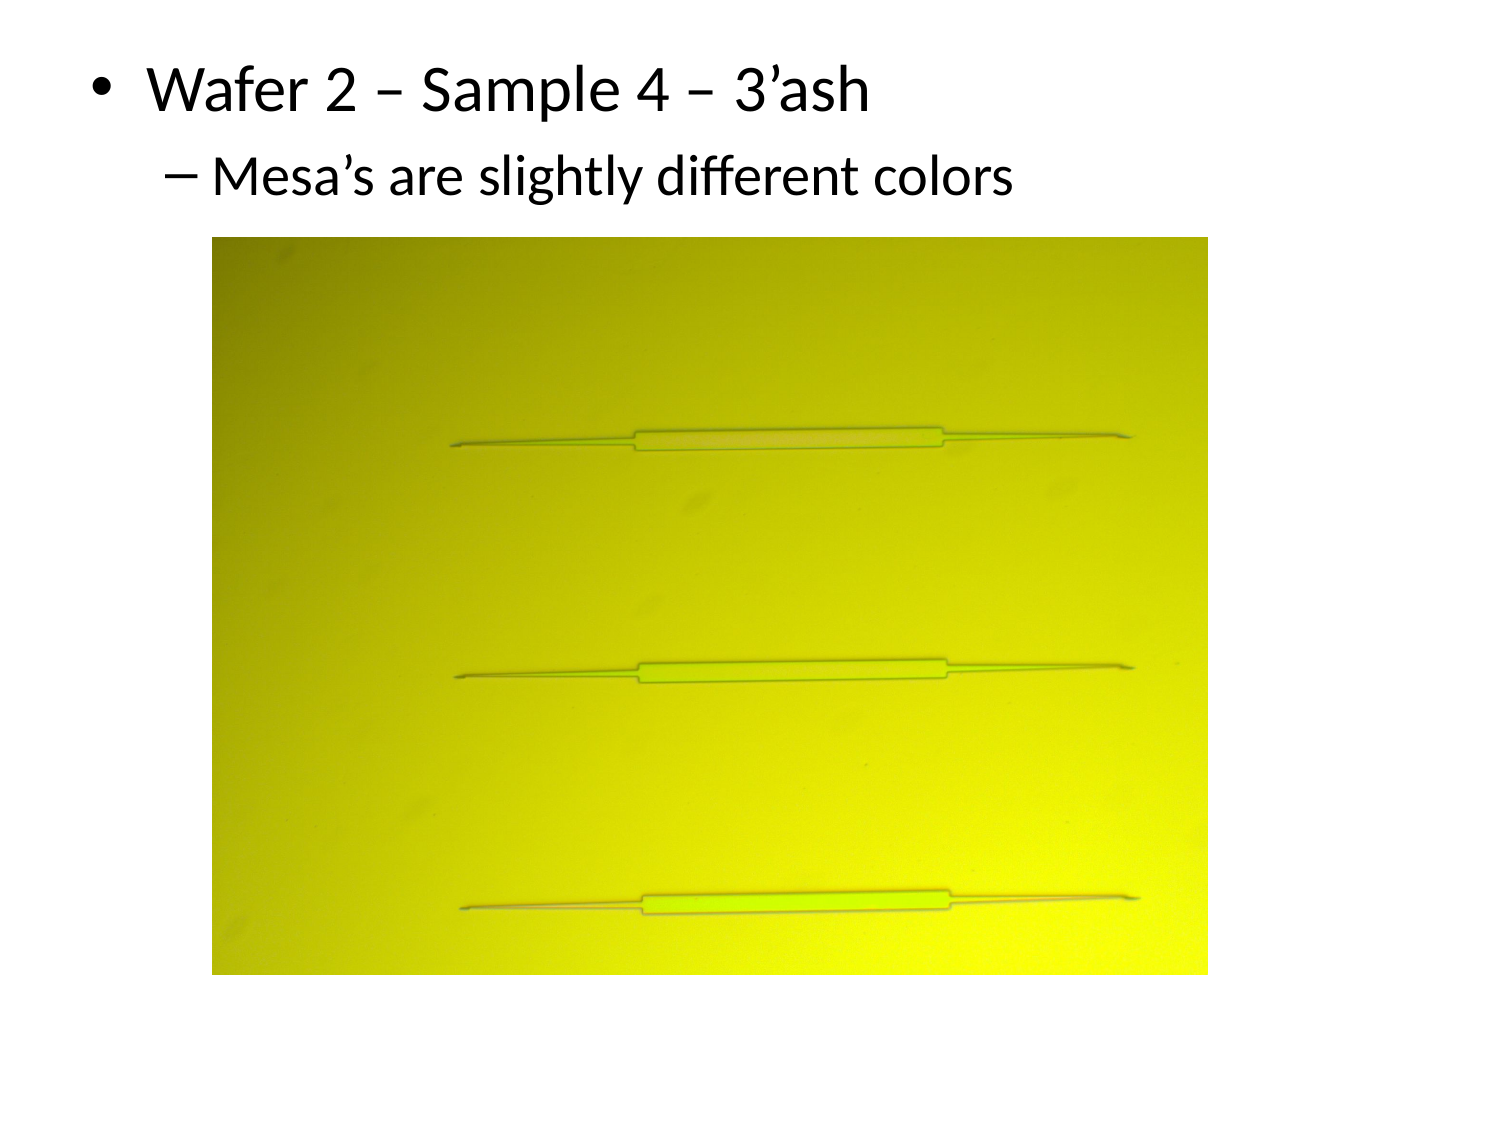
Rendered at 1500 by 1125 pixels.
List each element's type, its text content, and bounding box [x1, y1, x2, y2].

picture [212, 237, 1208, 976]
list Wafer 2 – Sample 4 – 3’ash Mesa’s are slightly different colors [75, 37, 1425, 780]
